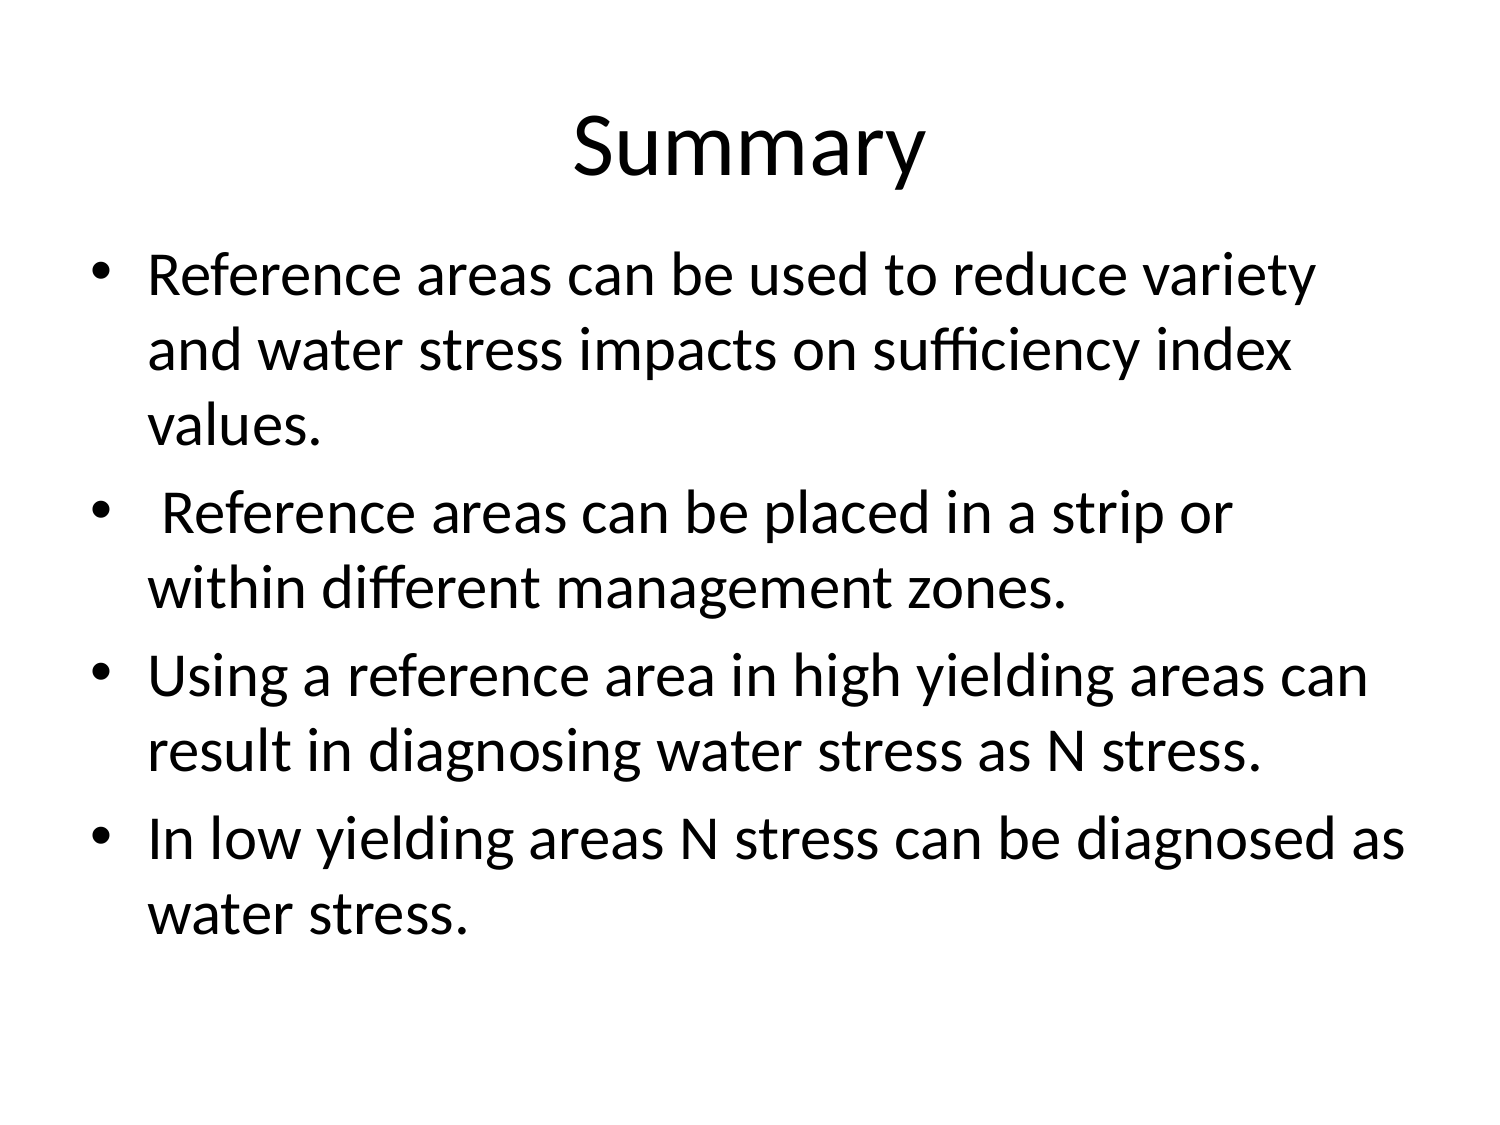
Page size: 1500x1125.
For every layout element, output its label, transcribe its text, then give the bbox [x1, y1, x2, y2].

title Summary [75, 45, 1425, 224]
list Reference areas can be used to reduce variety and water stress impacts on sufficiency index values. Reference areas can be placed in a strip or within different management zones. Using a reference area in high yielding areas can result in diagnosing water stress as N stress. In low yielding areas N stress can be diagnosed as water stress. [75, 224, 1425, 968]
